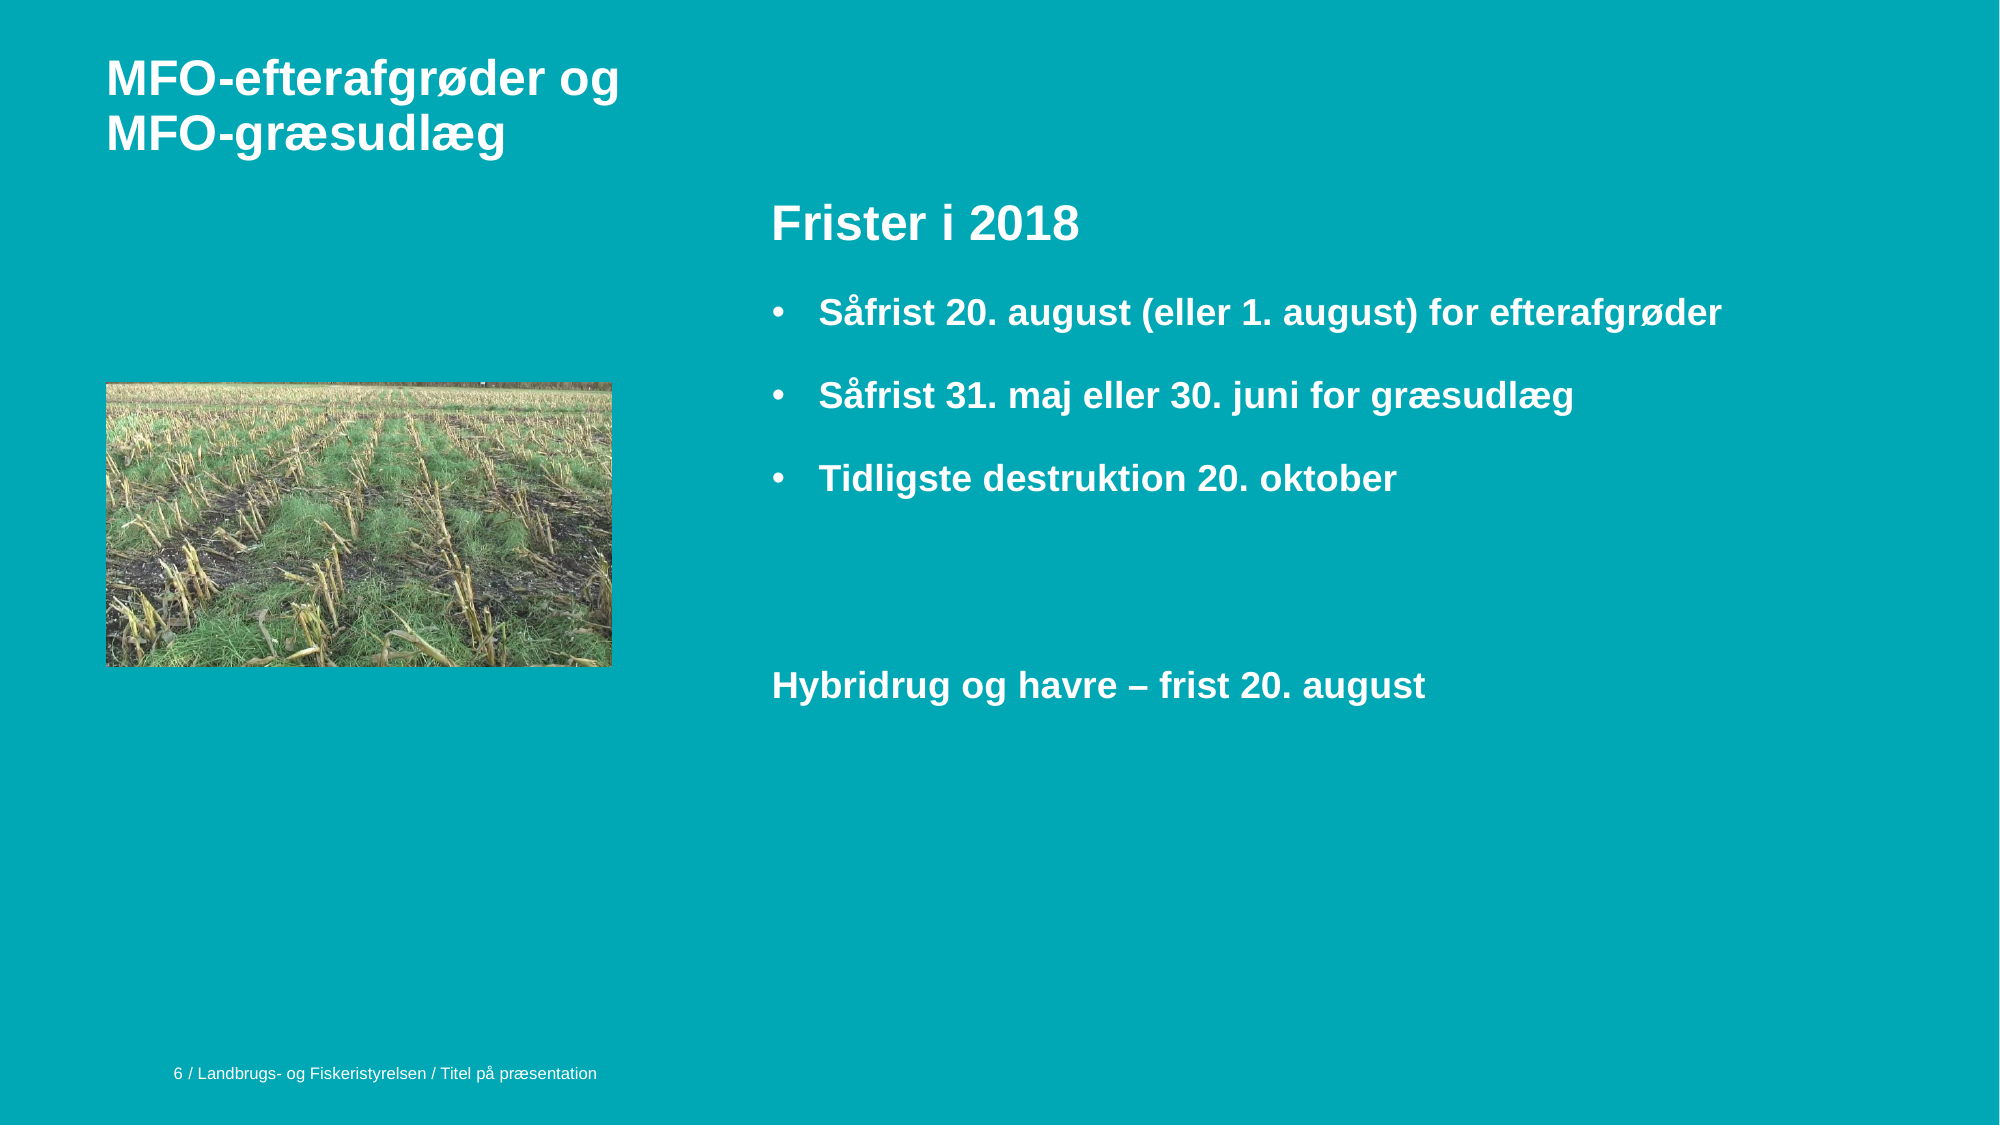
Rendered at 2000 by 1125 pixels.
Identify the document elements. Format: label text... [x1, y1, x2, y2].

picture [106, 382, 612, 667]
list MFO-efterafgrøder og MFO-græsudlæg [106, 51, 623, 998]
footer / Landbrugs- og Fiskeristyrelsen / Titel på præsentation [188, 1049, 1116, 1083]
list Frister i 2018 Såfrist 20. august (eller 1. august) for efterafgrøder Såfrist 31. maj eller 30. juni for græsudlæg Tidligste destruktion 20. oktober Hybridrug og havre – frist 20. august [771, 196, 1893, 998]
slide_number 6 [134, 1049, 184, 1083]
